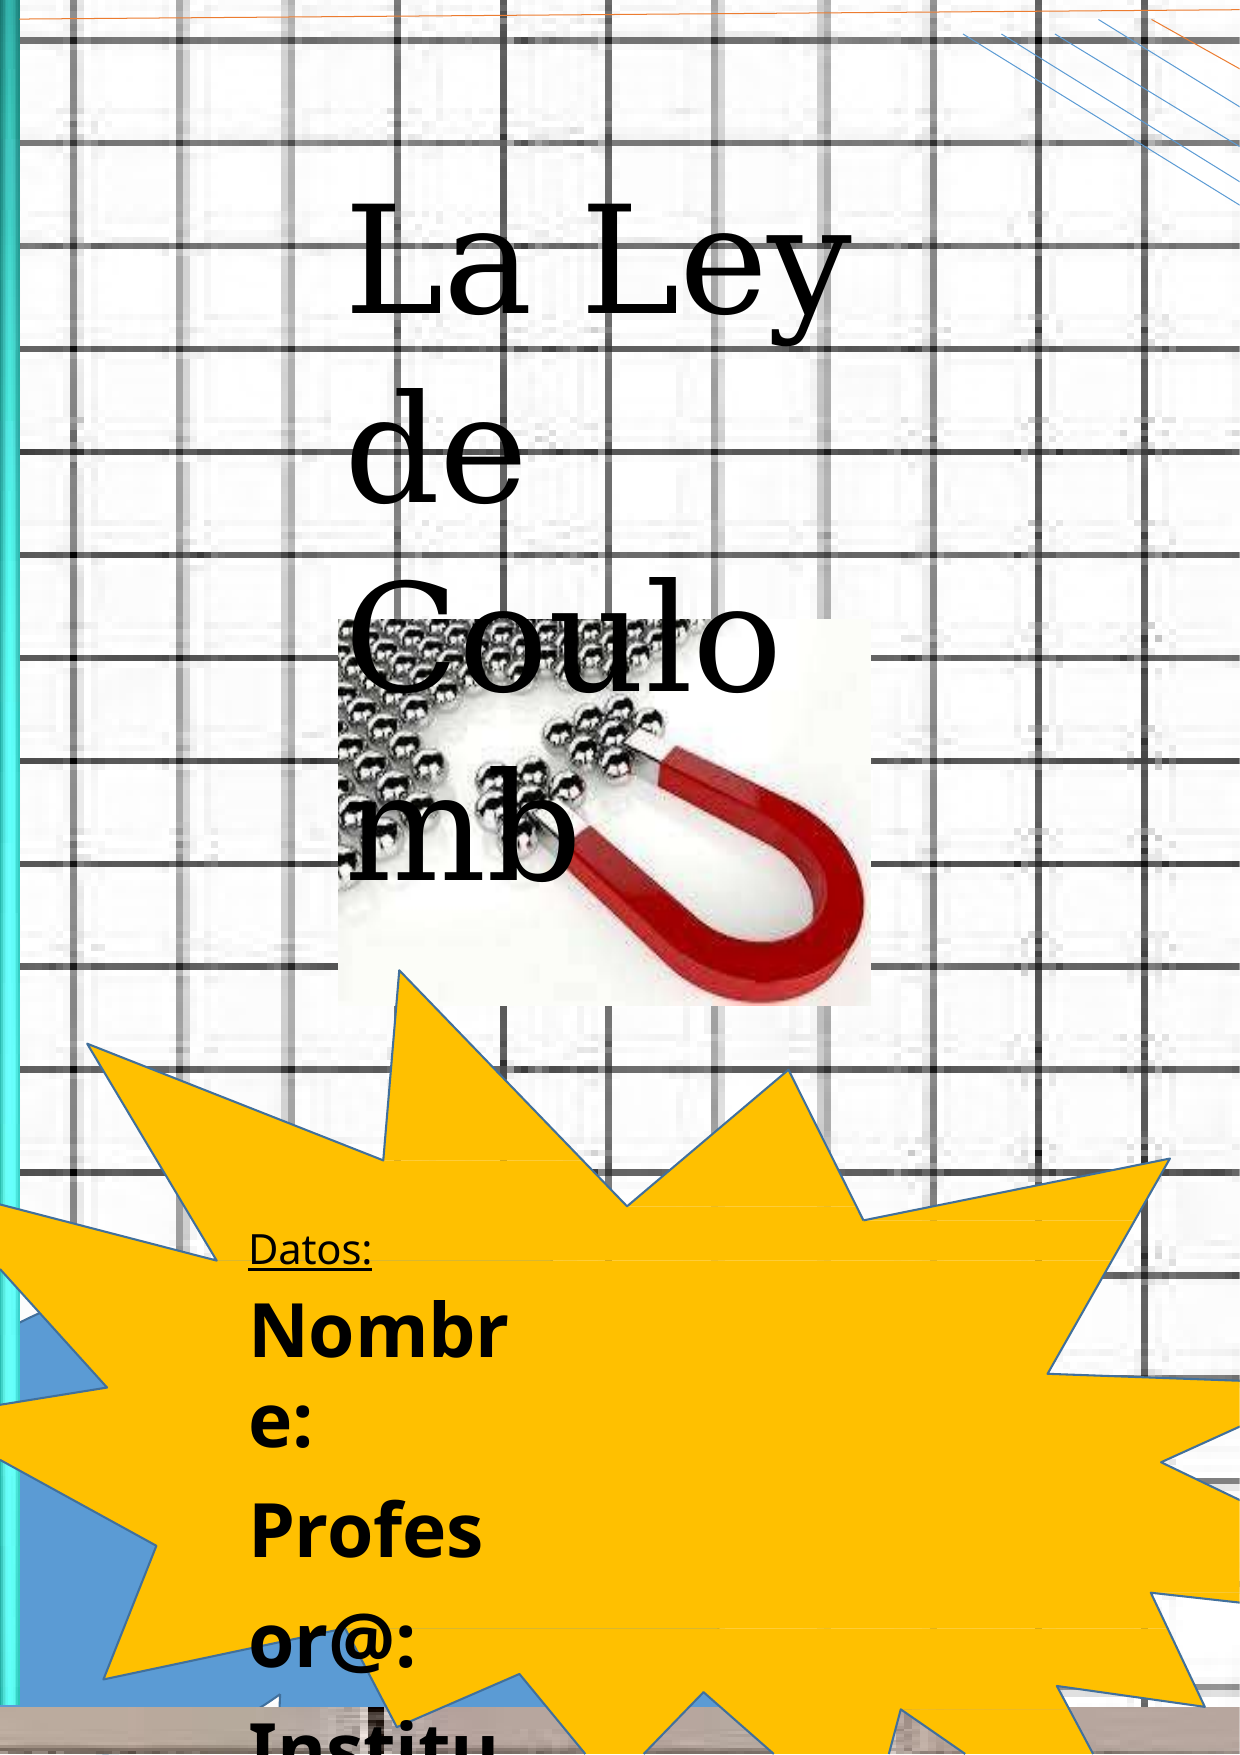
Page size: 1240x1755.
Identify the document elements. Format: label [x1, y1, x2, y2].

text_box [18, 8, 1240, 206]
text_box [0, 0, 1240, 1755]
